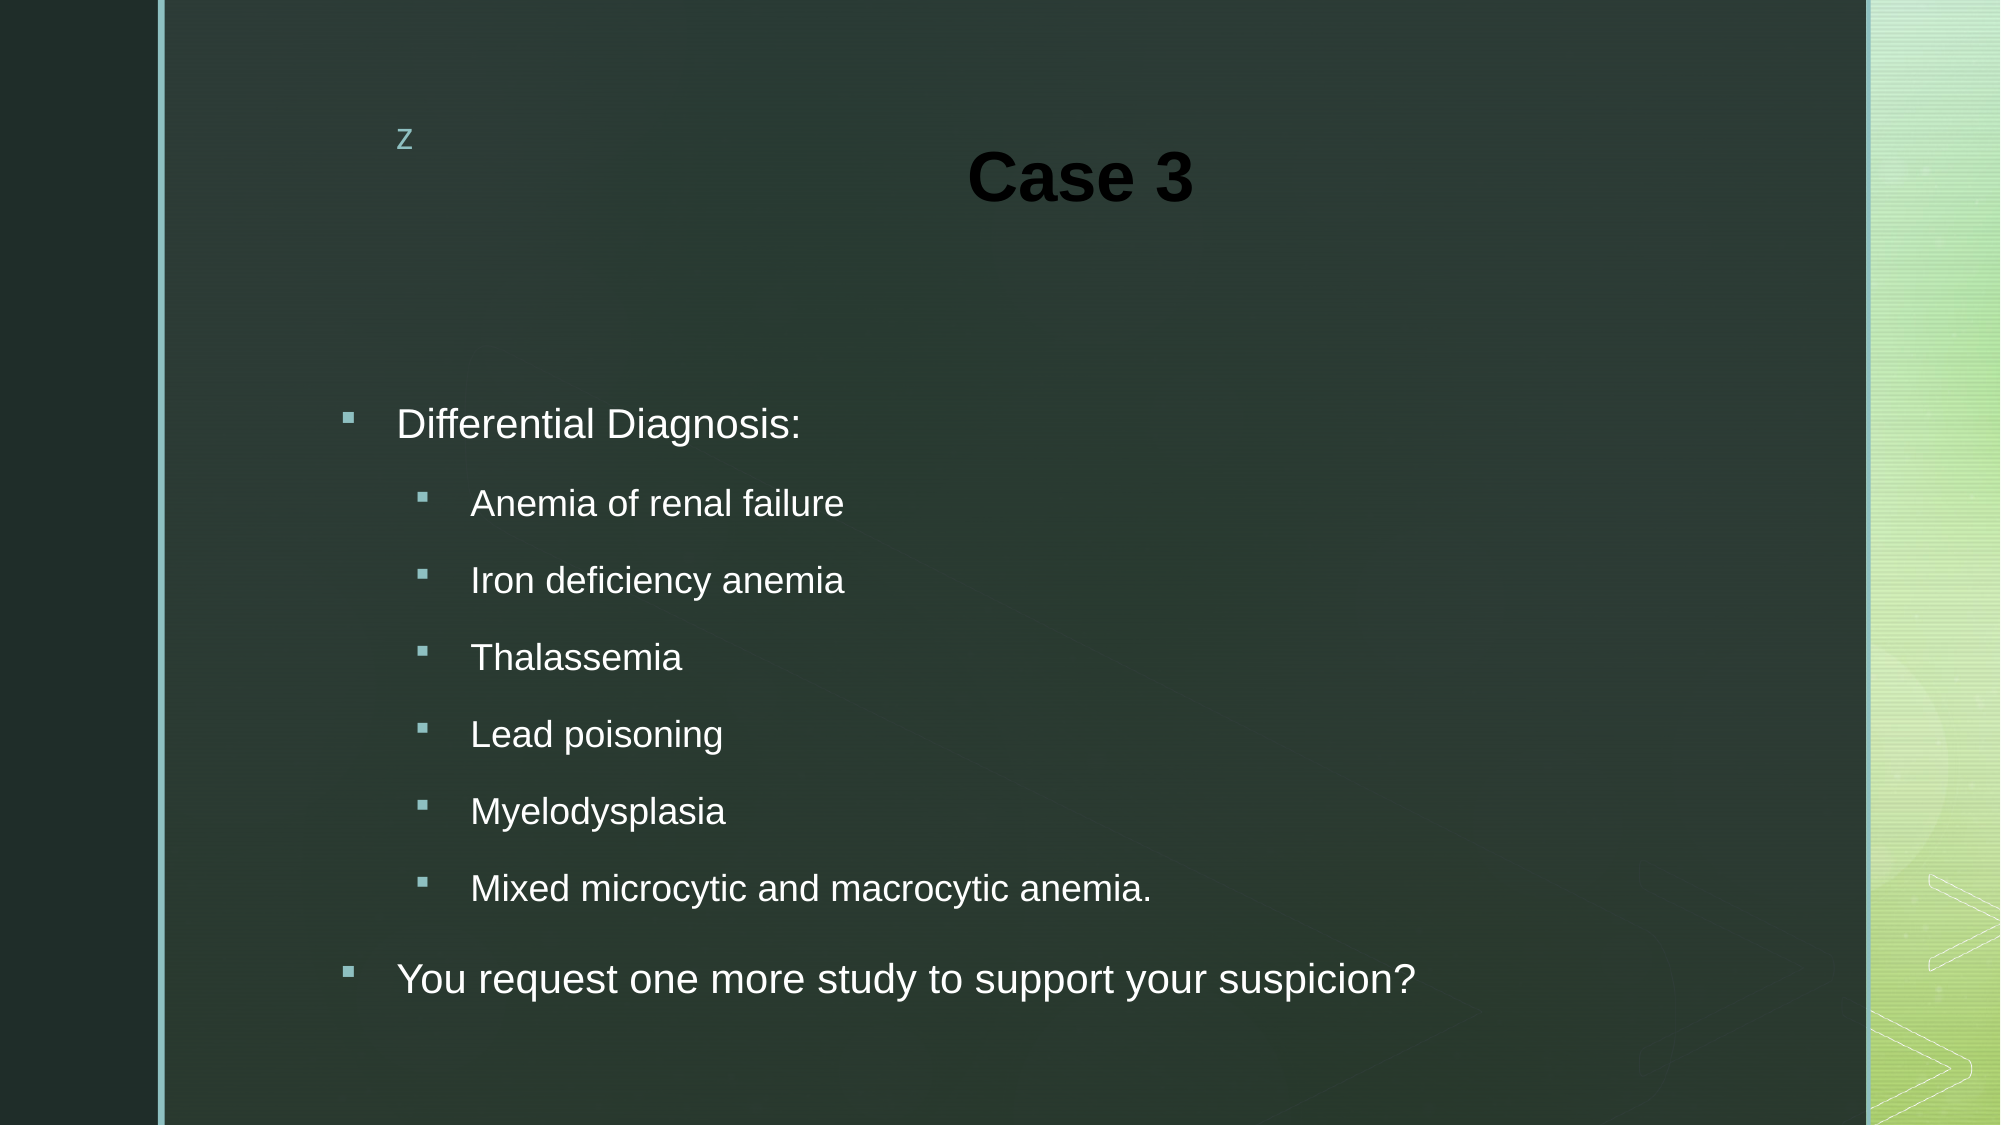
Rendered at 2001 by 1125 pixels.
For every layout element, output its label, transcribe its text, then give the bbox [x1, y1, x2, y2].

title Case 3 [428, 132, 1734, 310]
picture [1871, 0, 2001, 1125]
list Differential Diagnosis: Anemia of renal failure Iron deficiency anemia Thalassemia Lead poisoning Myelodysplasia Mixed microcytic and macrocytic anemia. You request one more study to support your suspicion? [324, 323, 1675, 1066]
